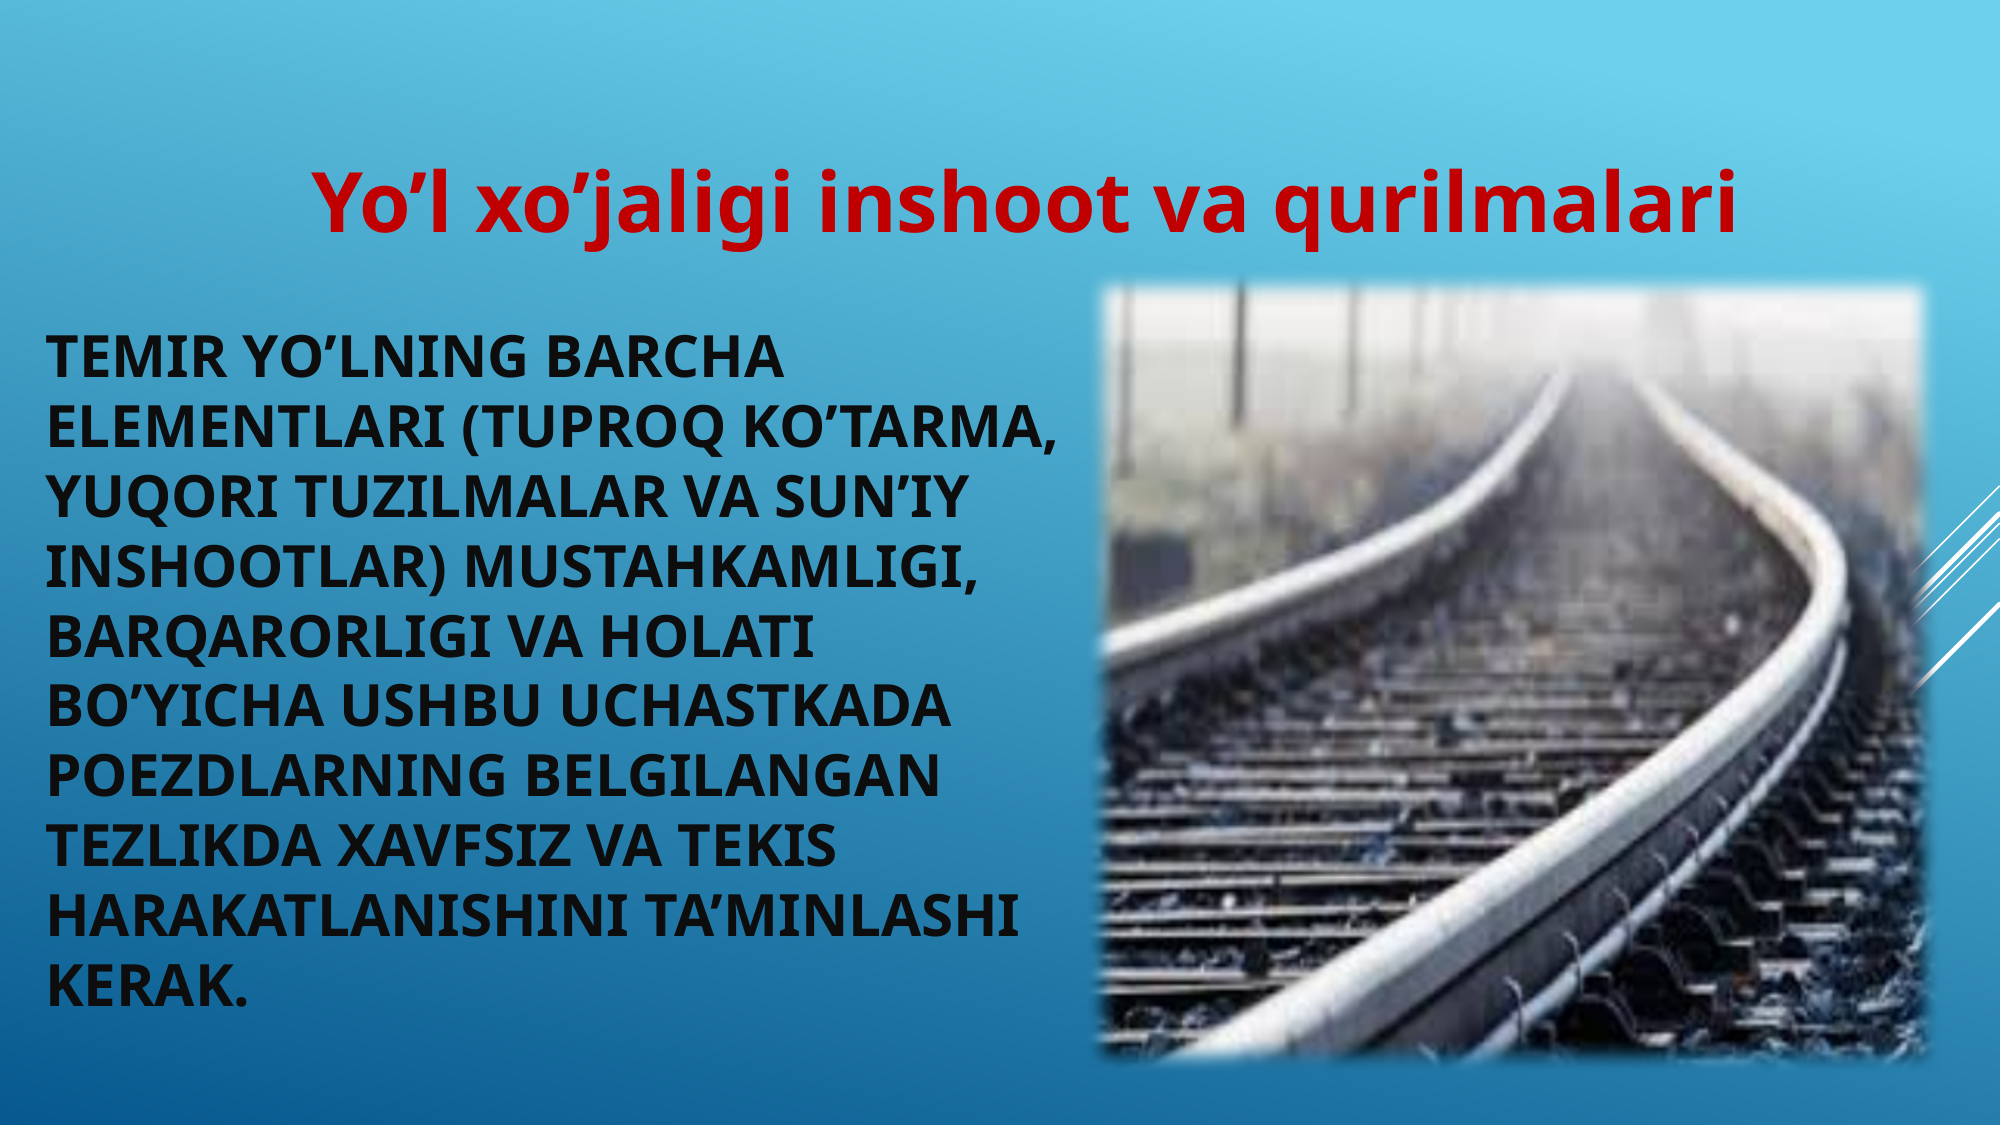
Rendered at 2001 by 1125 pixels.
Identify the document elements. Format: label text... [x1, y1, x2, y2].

title Temir yo’lning barcha elementlari (tuproq ko’tarma, yuqori tuzilmalar va sun’iy inshootlar) mustahkamligi, barqarorligi va holati bo’yicha ushbu uchastkada poezdlarning belgilangan tezlikda xavfsiz va tekis harakatlanishini ta’minlashi kerak. [30, 285, 1086, 1052]
picture [1086, 269, 1941, 1073]
list Yo’l xo’jaligi inshoot va qurilmalari [112, 112, 1941, 286]
